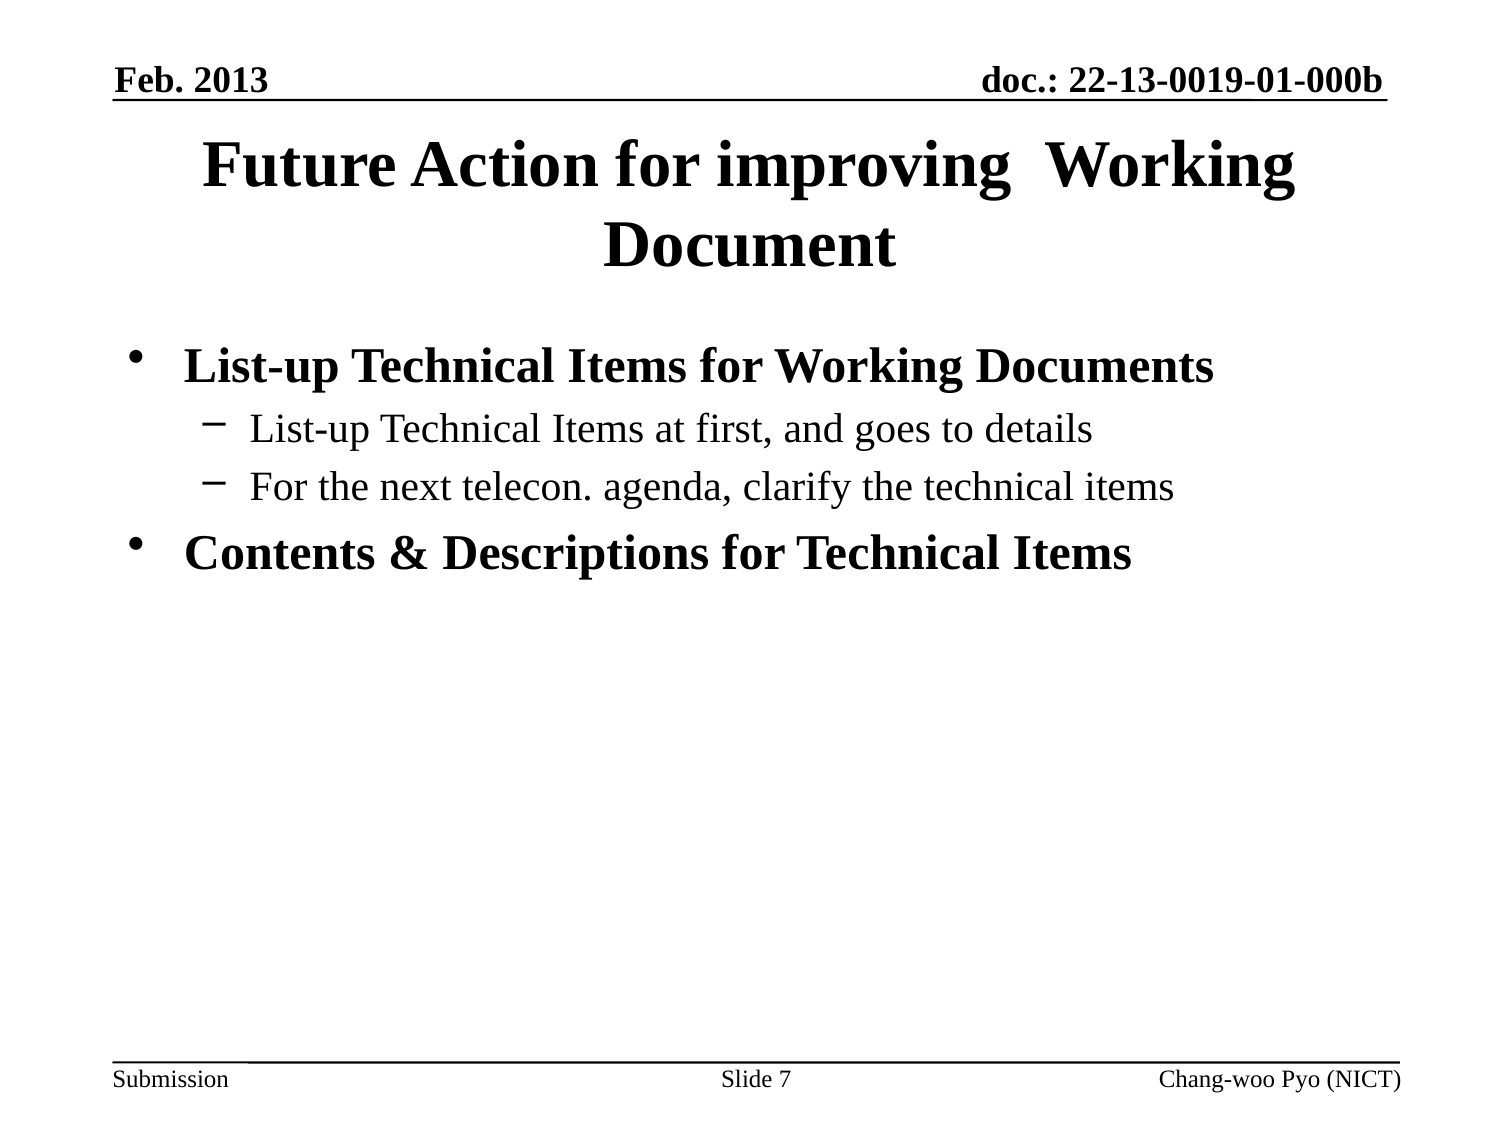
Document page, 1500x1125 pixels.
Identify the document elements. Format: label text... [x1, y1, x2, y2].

list List-up Technical Items for Working Documents List-up Technical Items at first, and goes to details For the next telecon. agenda, clarify the technical items Contents & Descriptions for Technical Items [112, 324, 1388, 1000]
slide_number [114, 54, 271, 101]
slide_number Slide 7 [712, 1061, 800, 1093]
title Future Action for improving Working Document [112, 112, 1388, 288]
footer Chang-woo Pyo (NICT) [1155, 1061, 1402, 1093]
